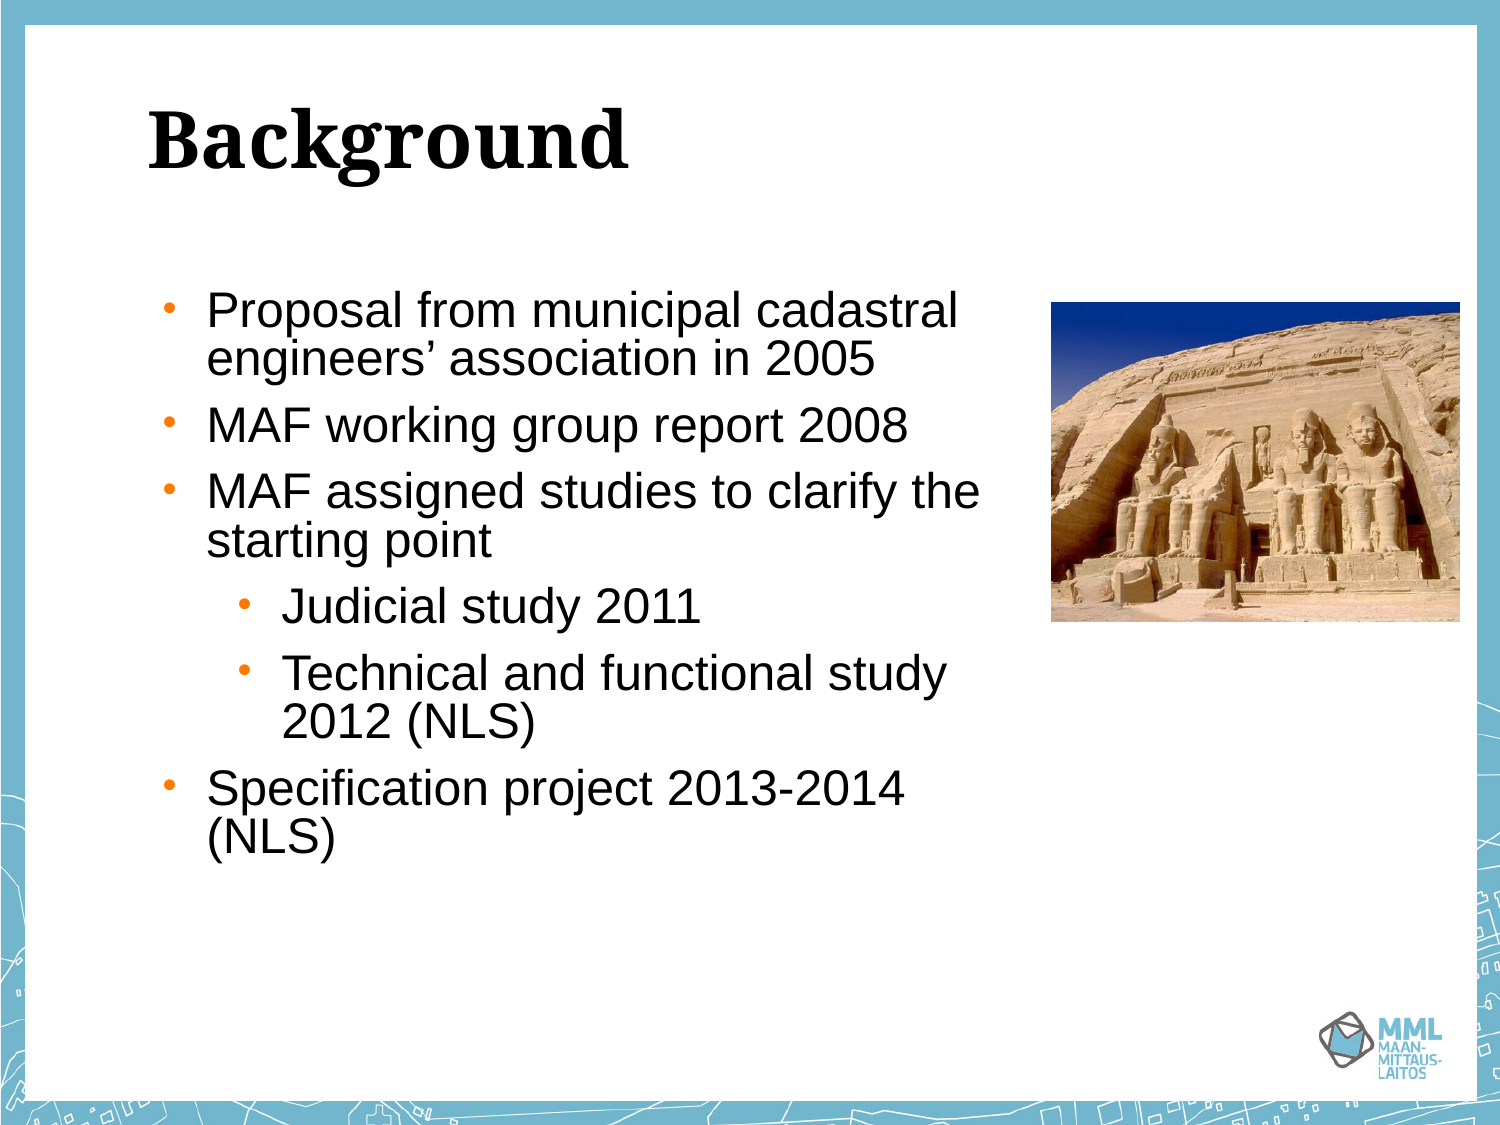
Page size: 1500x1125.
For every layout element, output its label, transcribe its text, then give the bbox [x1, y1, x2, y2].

picture [0, 0, 1500, 1125]
title Background [147, 59, 1361, 185]
text_box Proposal from municipal cadastral engineers’ association in 2005 MAF working group report 2008 MAF assigned studies to clarify the starting point Judicial study 2011 Technical and functional study 2012 (NLS) Specification project 2013-2014 (NLS) [147, 282, 1057, 870]
